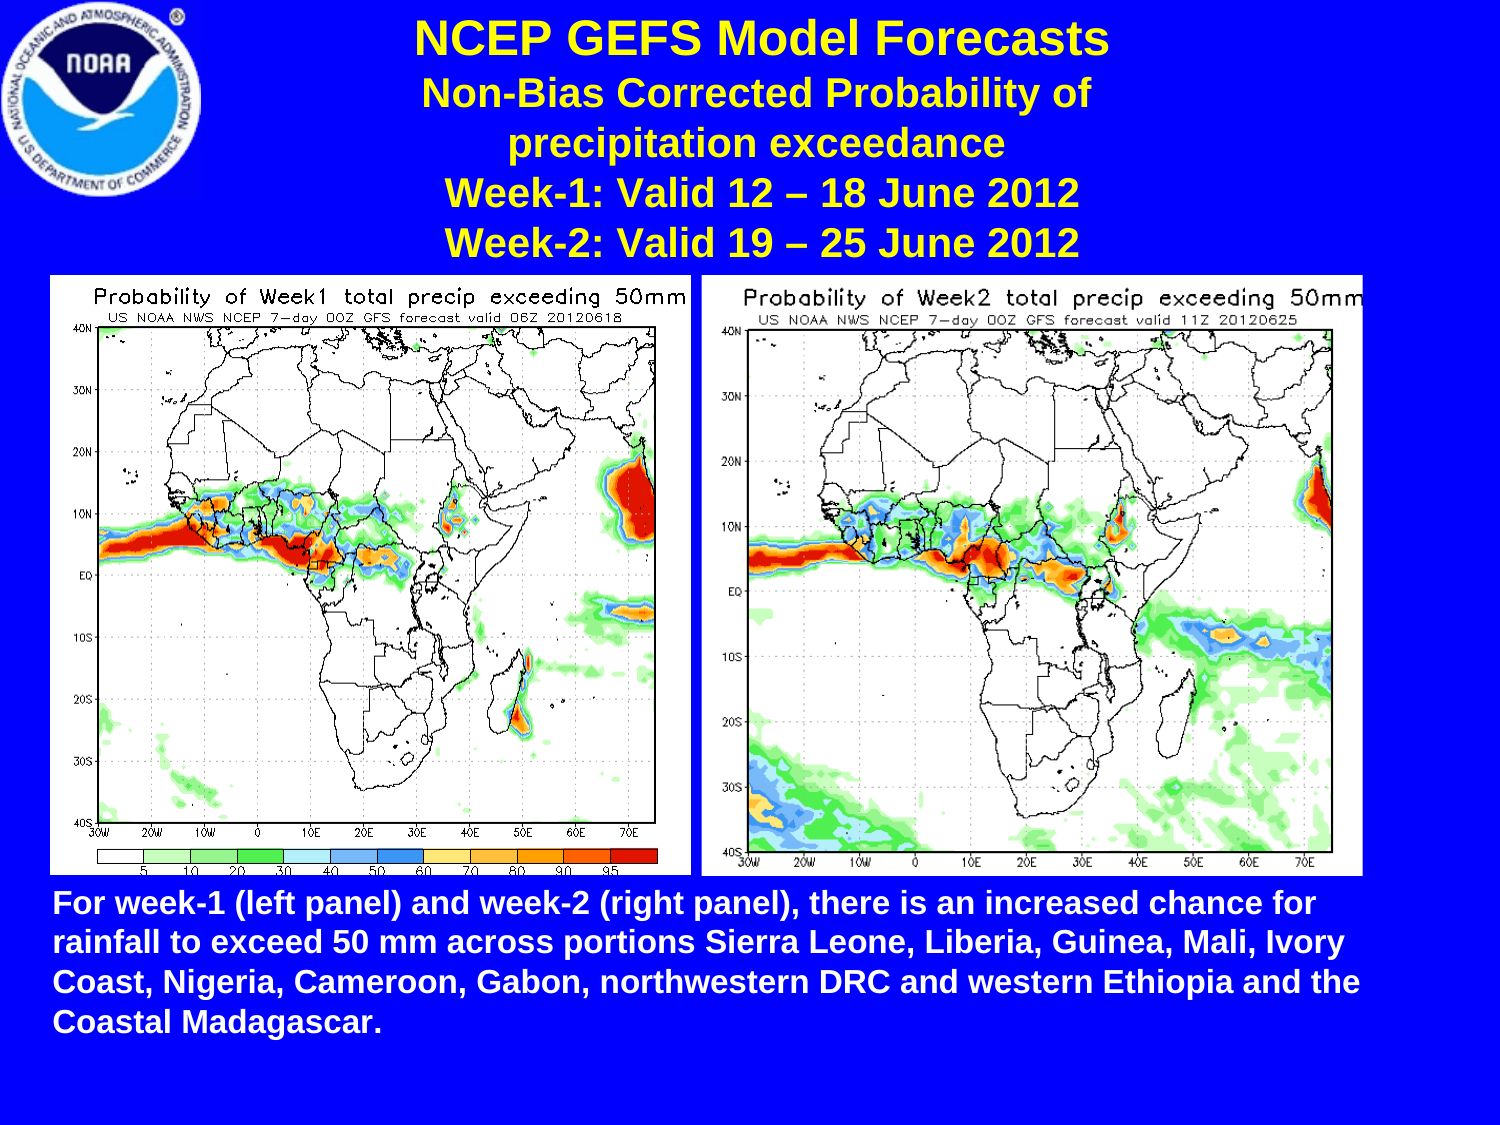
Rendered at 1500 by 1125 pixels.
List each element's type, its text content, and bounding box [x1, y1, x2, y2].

picture [701, 274, 1363, 875]
picture [0, 0, 200, 200]
title NCEP GEFS Model Forecasts Non-Bias Corrected Probability of precipitation exceedance Week-1: Valid 12 – 18 June 2012 Week-2: Valid 19 – 25 June 2012 [131, 49, 1394, 271]
text_box For week-1 (left panel) and week-2 (right panel), there is an increased chance for rainfall to exceed 50 mm across portions Sierra Leone, Liberia, Guinea, Mali, Ivory Coast, Nigeria, Cameroon, Gabon, northwestern DRC and western Ethiopia and the Coastal Madagascar. [37, 873, 1450, 1049]
picture [49, 274, 691, 875]
